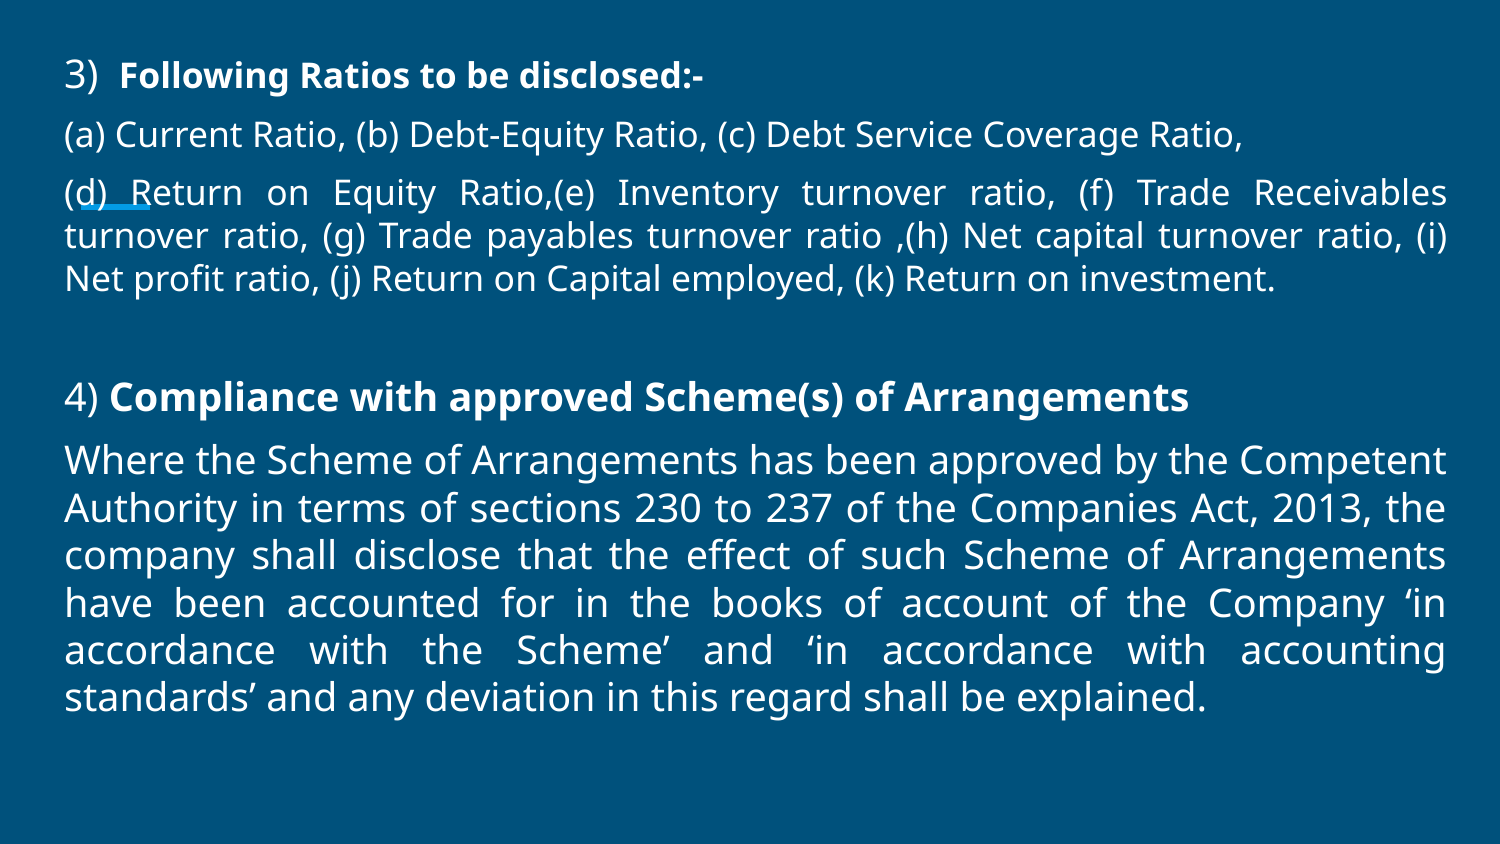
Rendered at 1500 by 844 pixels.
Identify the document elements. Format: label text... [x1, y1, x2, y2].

list 3) Following Ratios to be disclosed:- (a) Current Ratio, (b) Debt-Equity Ratio, (c) Debt Service Coverage Ratio, (d) Return on Equity Ratio,(e) Inventory turnover ratio, (f) Trade Receivables turnover ratio, (g) Trade payables turnover ratio ,(h) Net capital turnover ratio, (i) Net profit ratio, (j) Return on Capital employed, (k) Return on investment. 4) Compliance with approved Scheme(s) of Arrangements Where the Scheme of Arrangements has been approved by the Competent Authority in terms of sections 230 to 237 of the Companies Act, 2013, the company shall disclose that the effect of such Scheme of Arrangements have been accounted for in the books of account of the Company ‘in accordance with the Scheme’ and ‘in accordance with accounting standards’ and any deviation in this regard shall be explained. [49, 34, 1464, 804]
